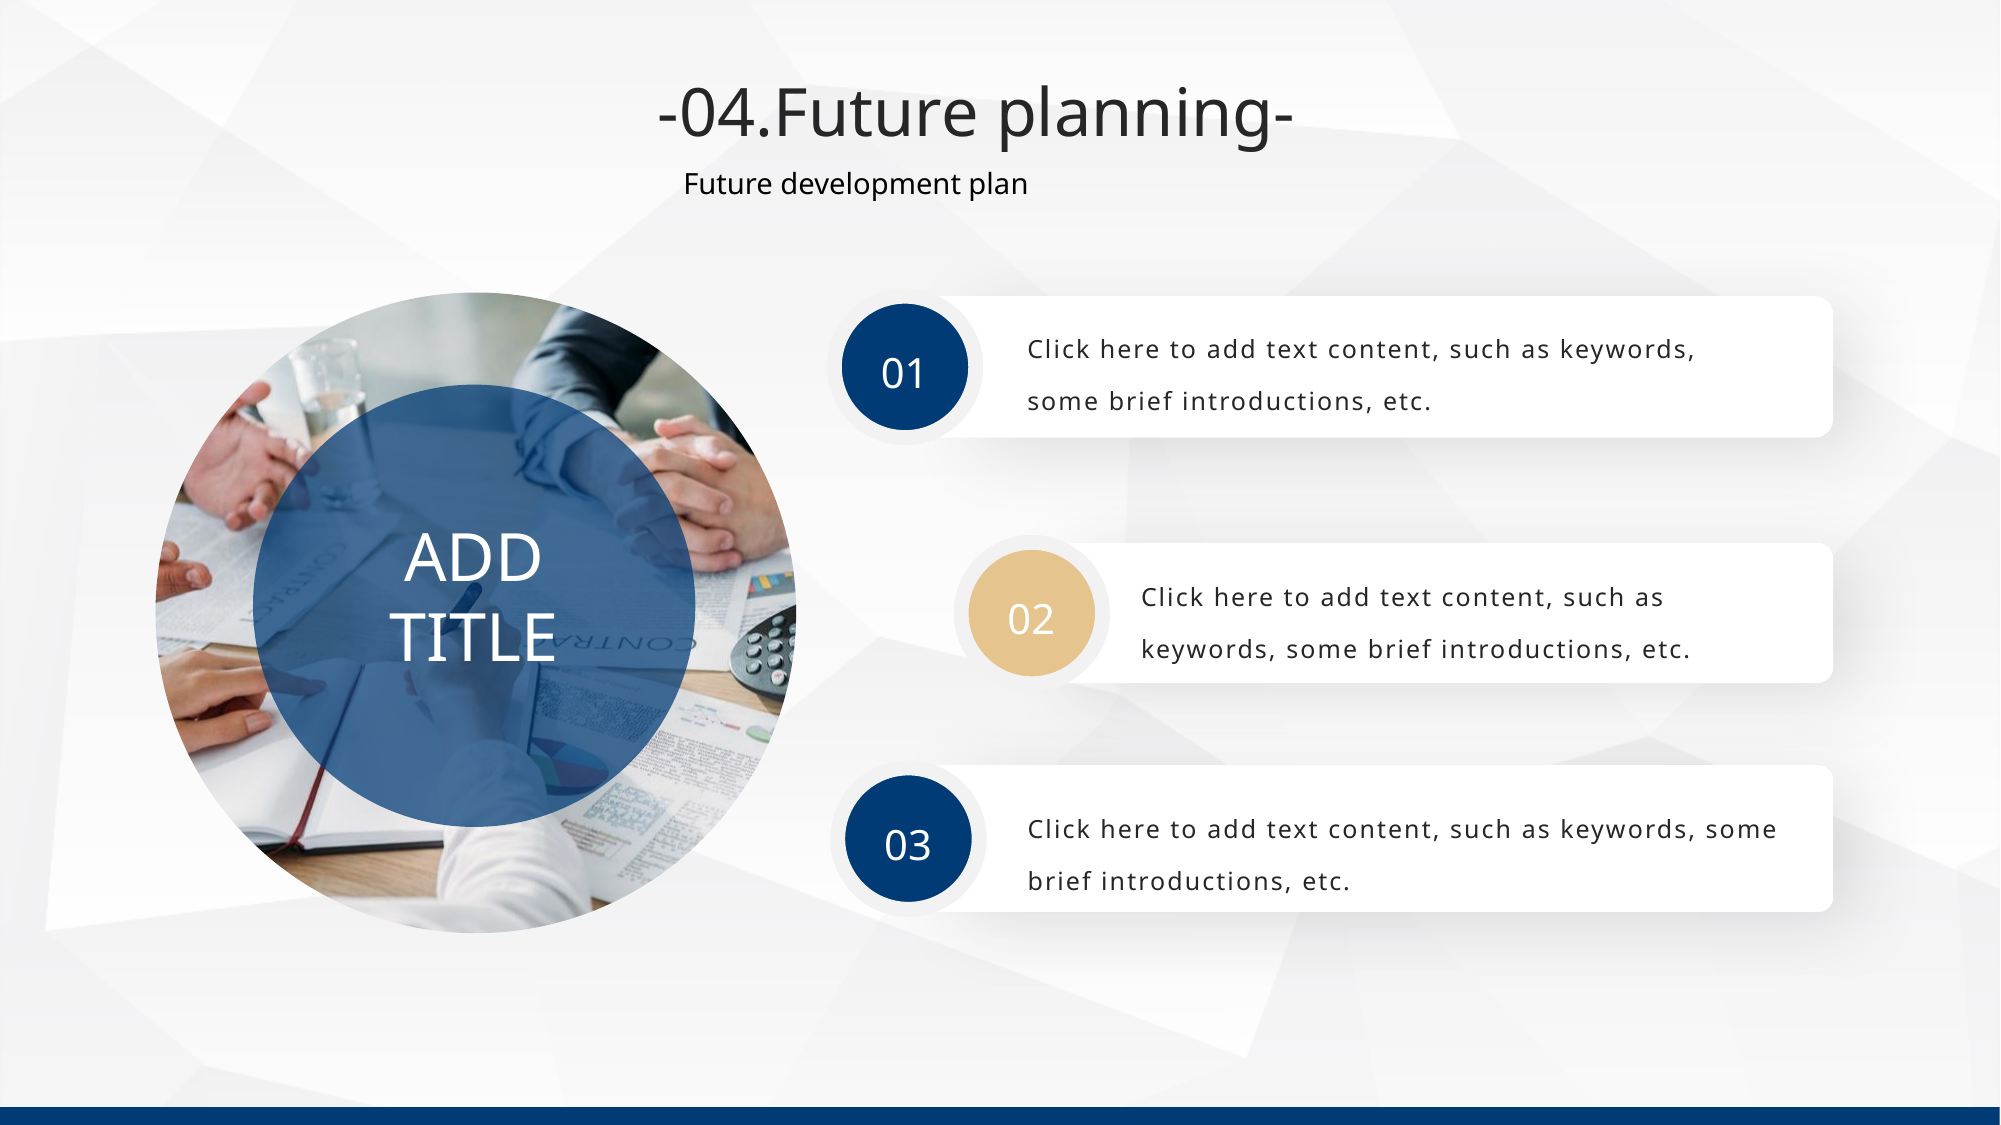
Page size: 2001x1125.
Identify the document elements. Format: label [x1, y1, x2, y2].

text_box [155, 292, 797, 934]
picture [0, 0, 2000, 1125]
text_box [830, 760, 1834, 917]
text_box [953, 534, 1834, 692]
text_box [826, 288, 1834, 446]
